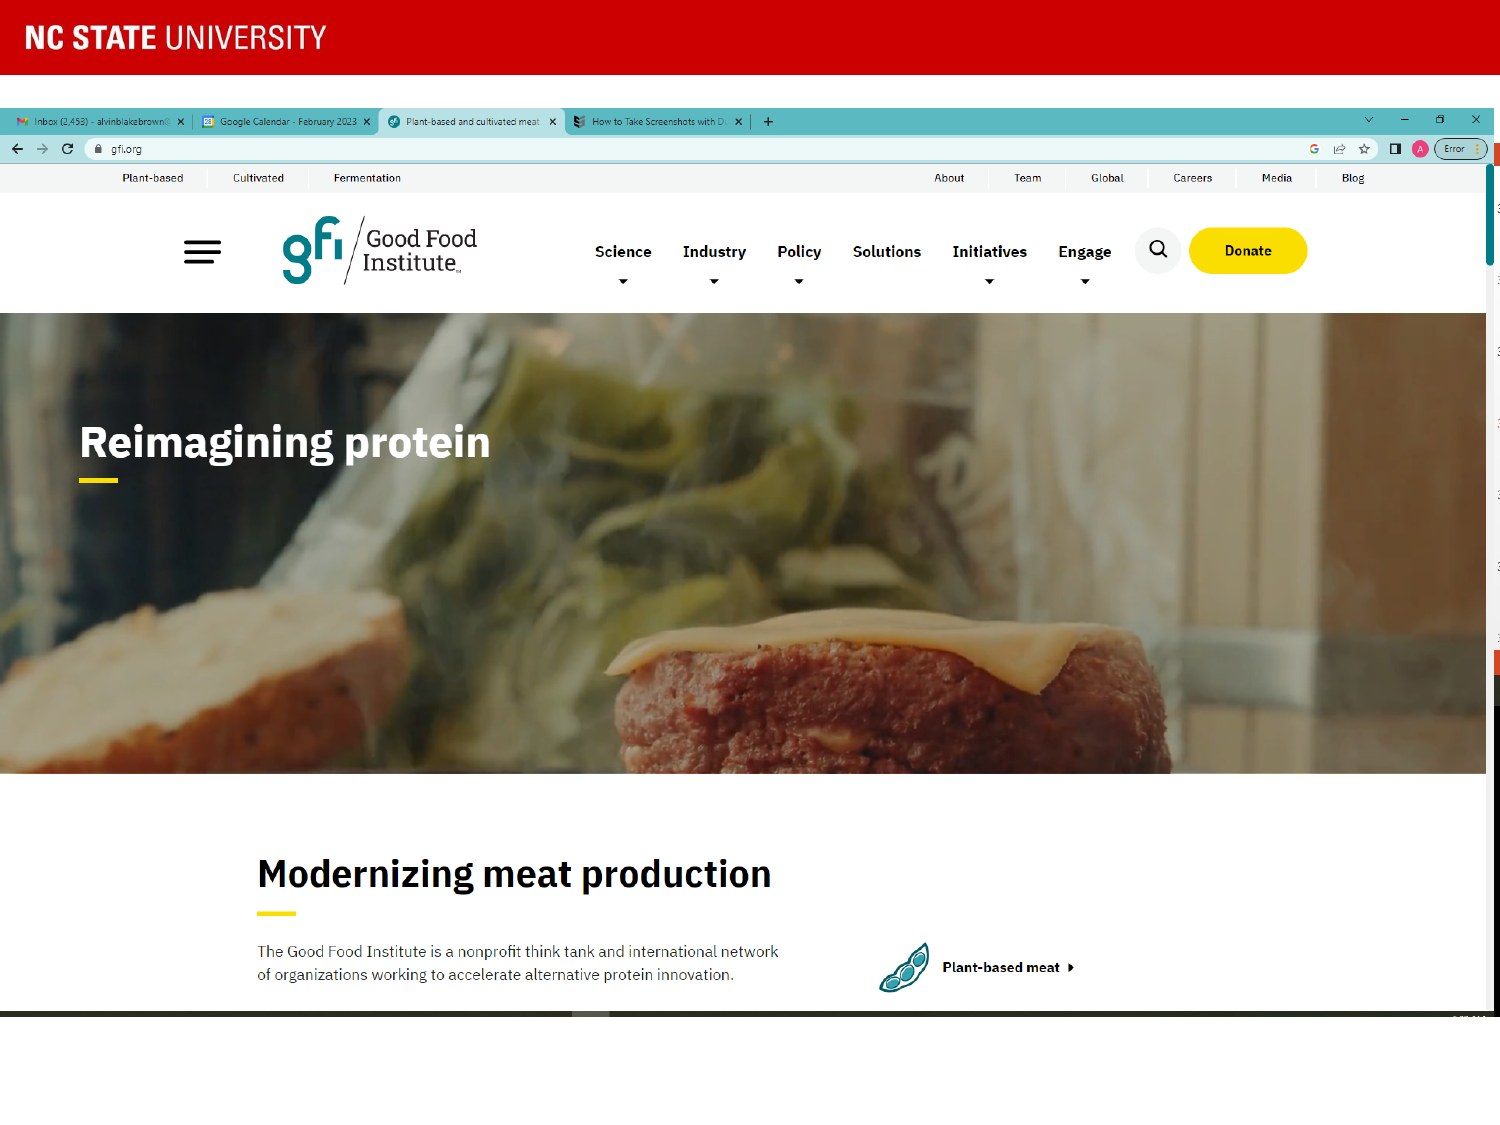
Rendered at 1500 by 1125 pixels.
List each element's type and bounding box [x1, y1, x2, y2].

picture [0, 0, 1500, 75]
picture [0, 107, 1500, 1018]
